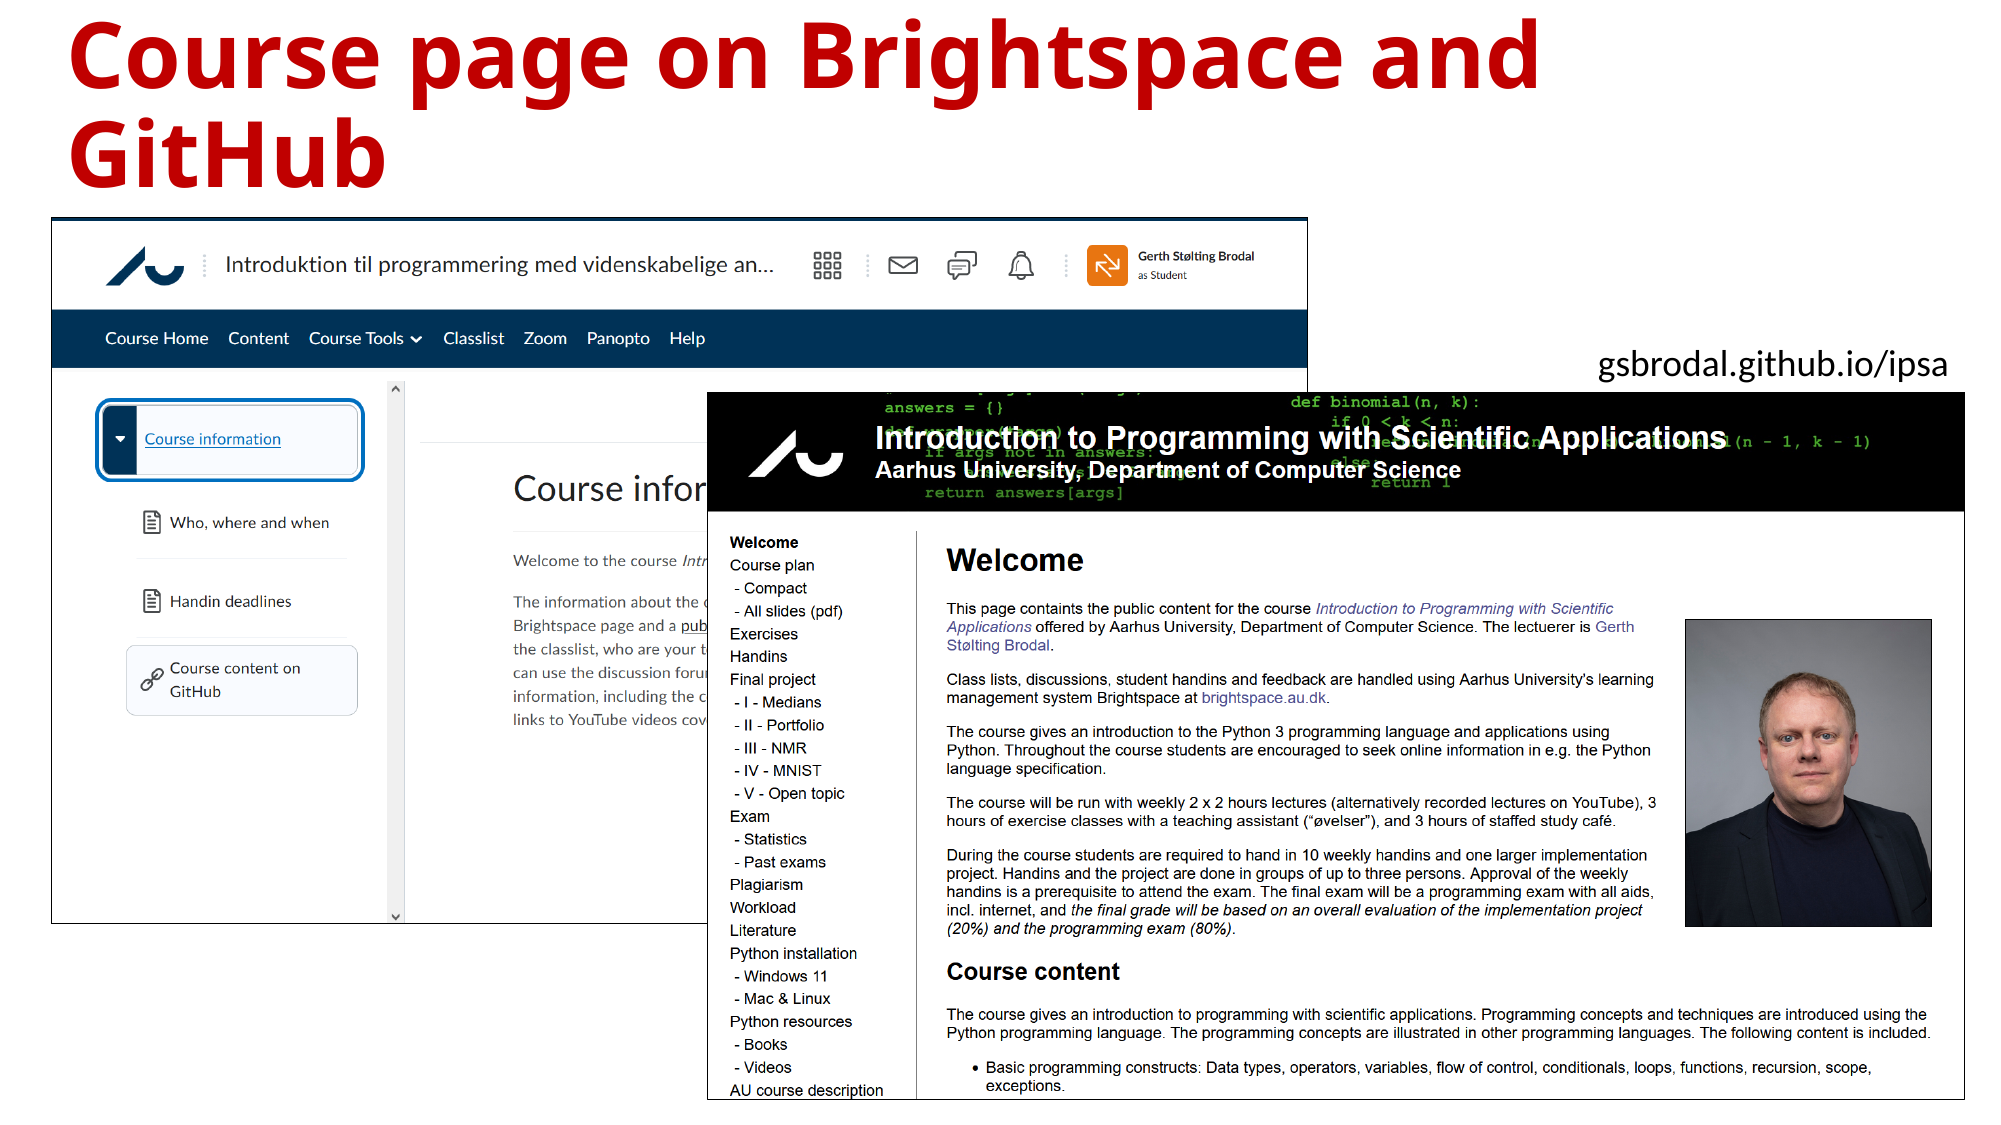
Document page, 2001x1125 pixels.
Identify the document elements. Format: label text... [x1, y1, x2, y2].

title Course page on Brightspace and GitHub [51, 0, 1777, 218]
text_box gsbrodal.github.io/ipsa [1308, 332, 1965, 392]
picture [51, 217, 1965, 1100]
